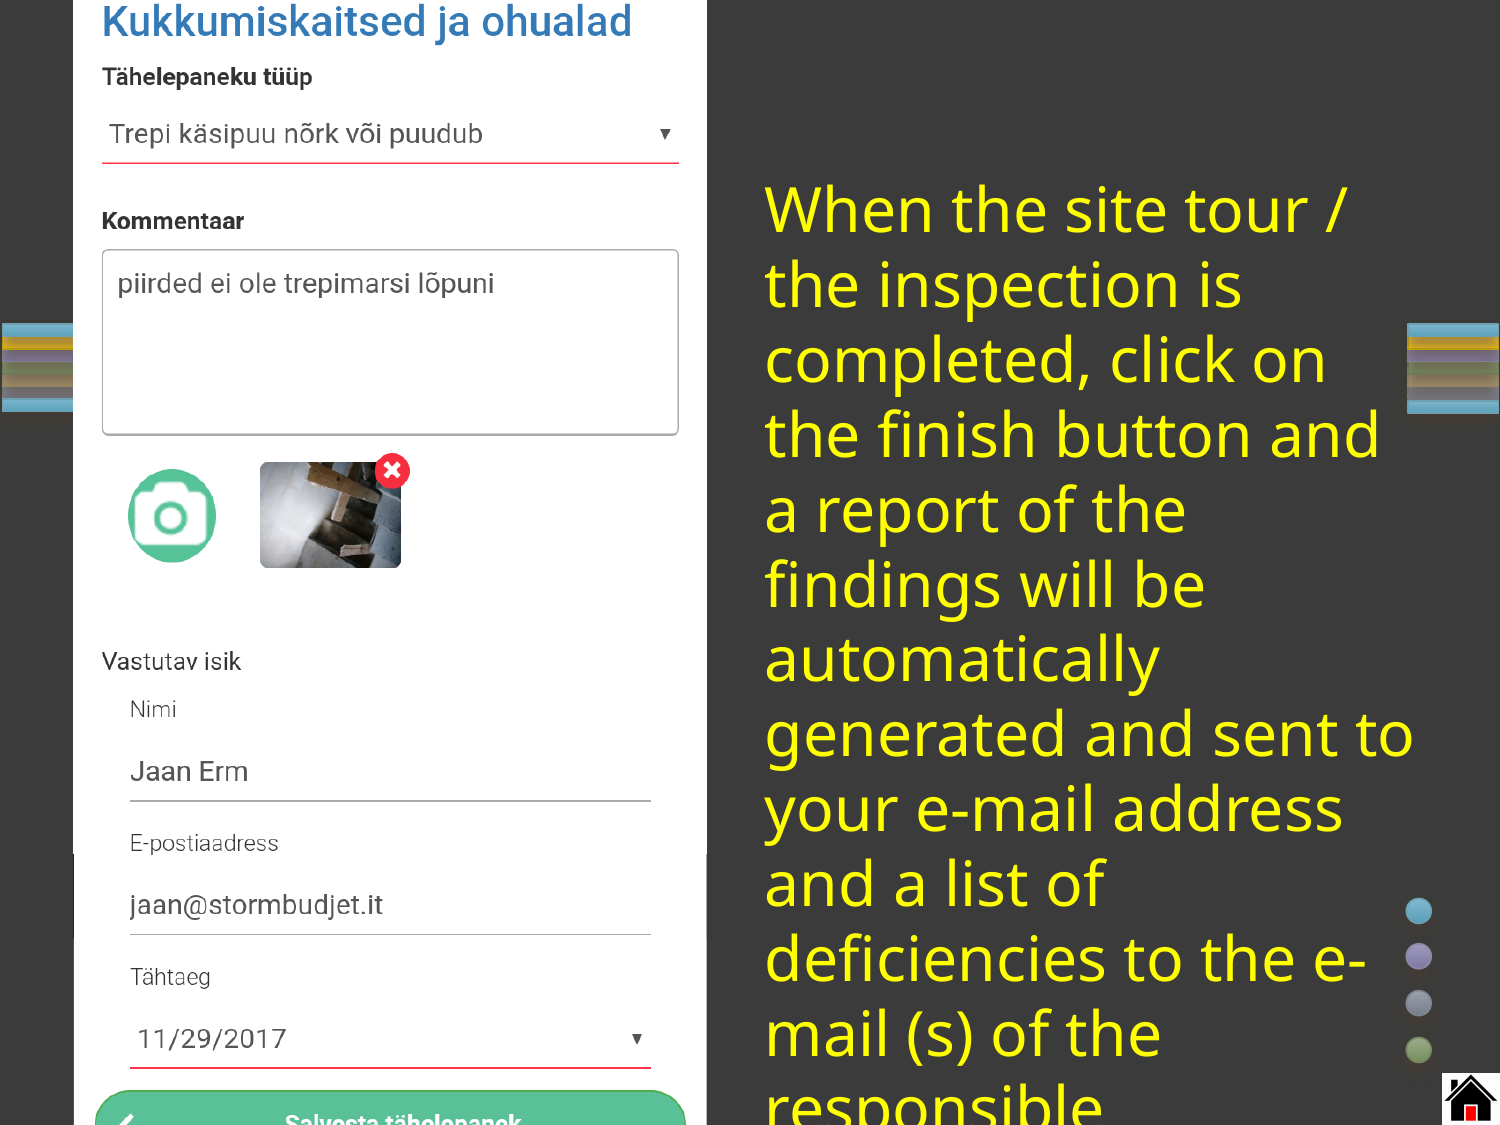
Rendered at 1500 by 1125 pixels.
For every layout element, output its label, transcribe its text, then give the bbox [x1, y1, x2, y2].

text_box When the site tour / the inspection is completed, click on the finish button and a report of the findings will be automatically generated and sent to your e-mail address and a list of deficiencies to the e-mail (s) of the responsible managers. [749, 162, 1438, 1125]
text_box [73, 0, 707, 1125]
picture [1442, 1073, 1500, 1125]
